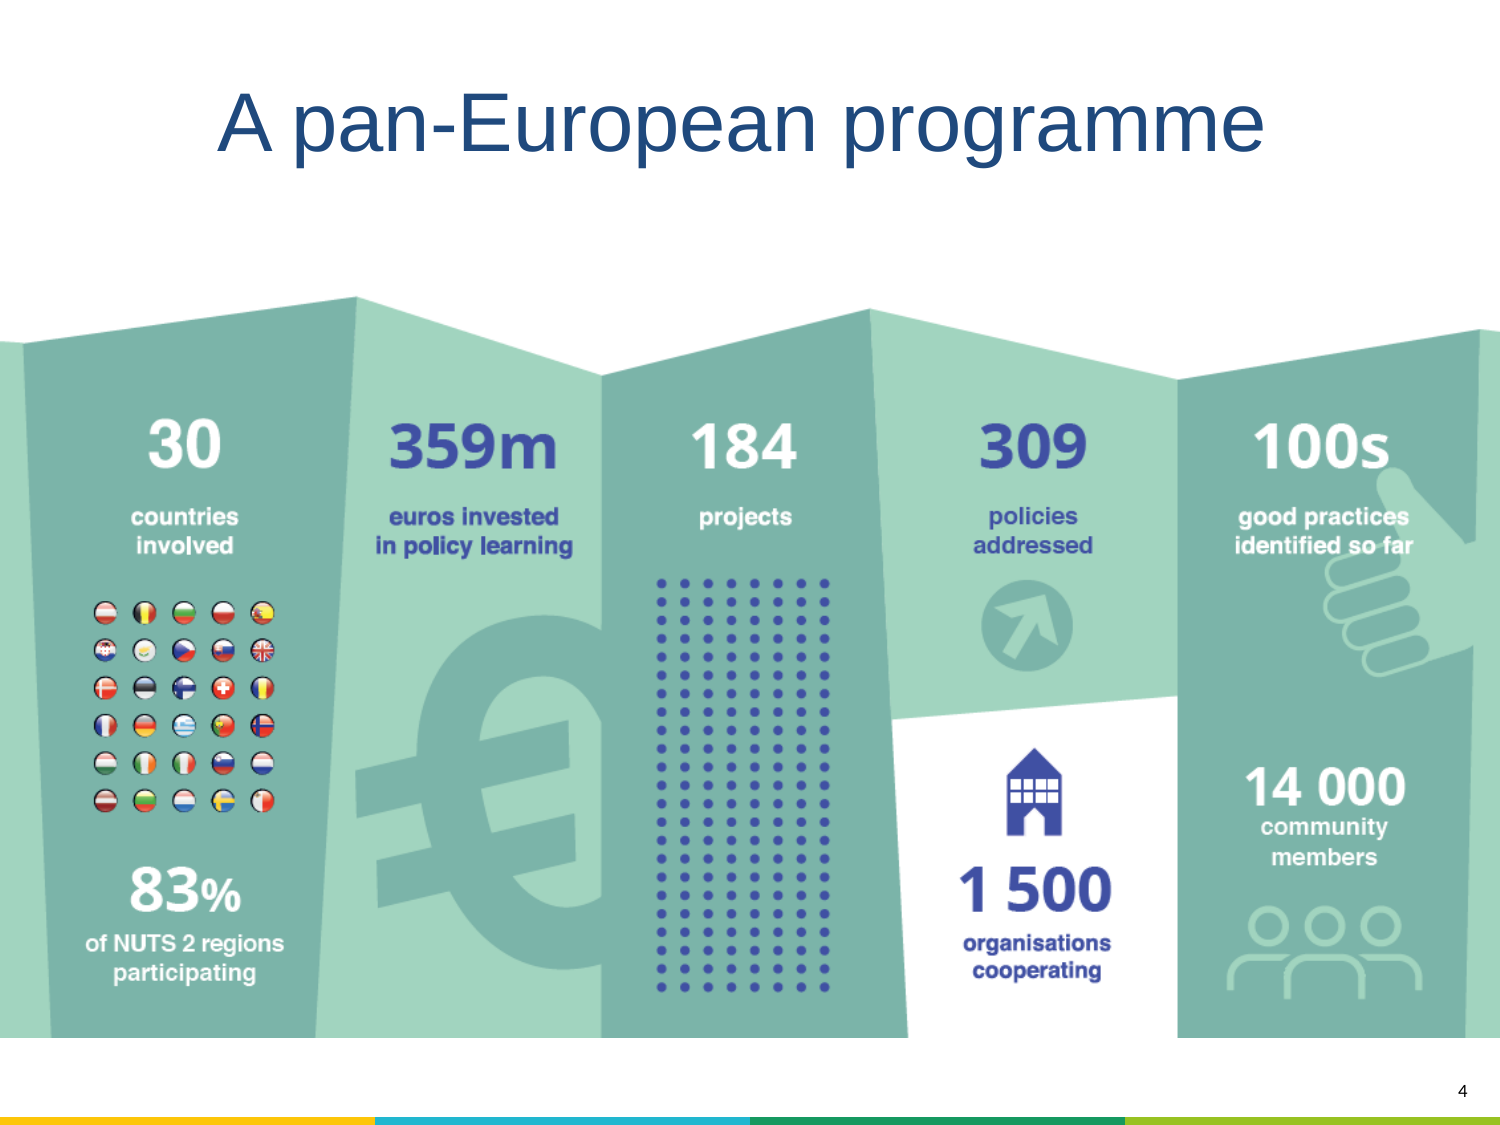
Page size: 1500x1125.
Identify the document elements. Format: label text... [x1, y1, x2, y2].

title A pan-European programme [202, 60, 1500, 154]
picture [0, 255, 1500, 1038]
